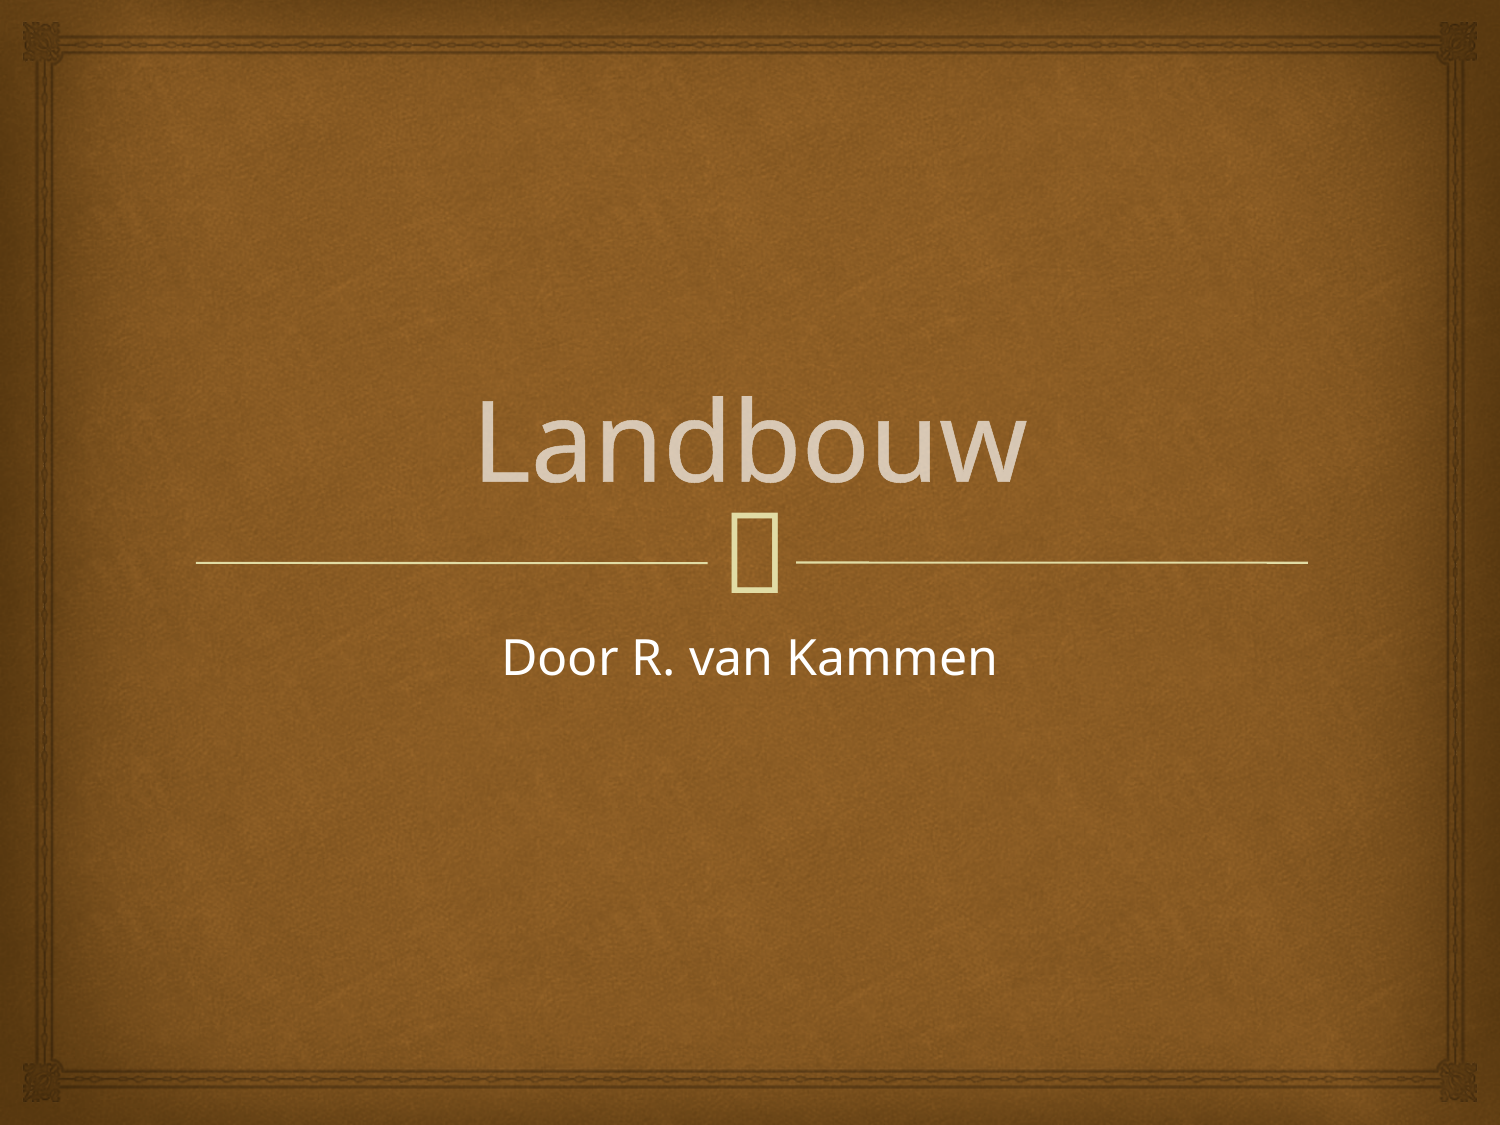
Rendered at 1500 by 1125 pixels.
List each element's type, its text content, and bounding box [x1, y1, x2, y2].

title Landbouw [194, 227, 1306, 512]
picture [0, 0, 1500, 1125]
subtitle Door R. van Kammen [225, 618, 1275, 906]
